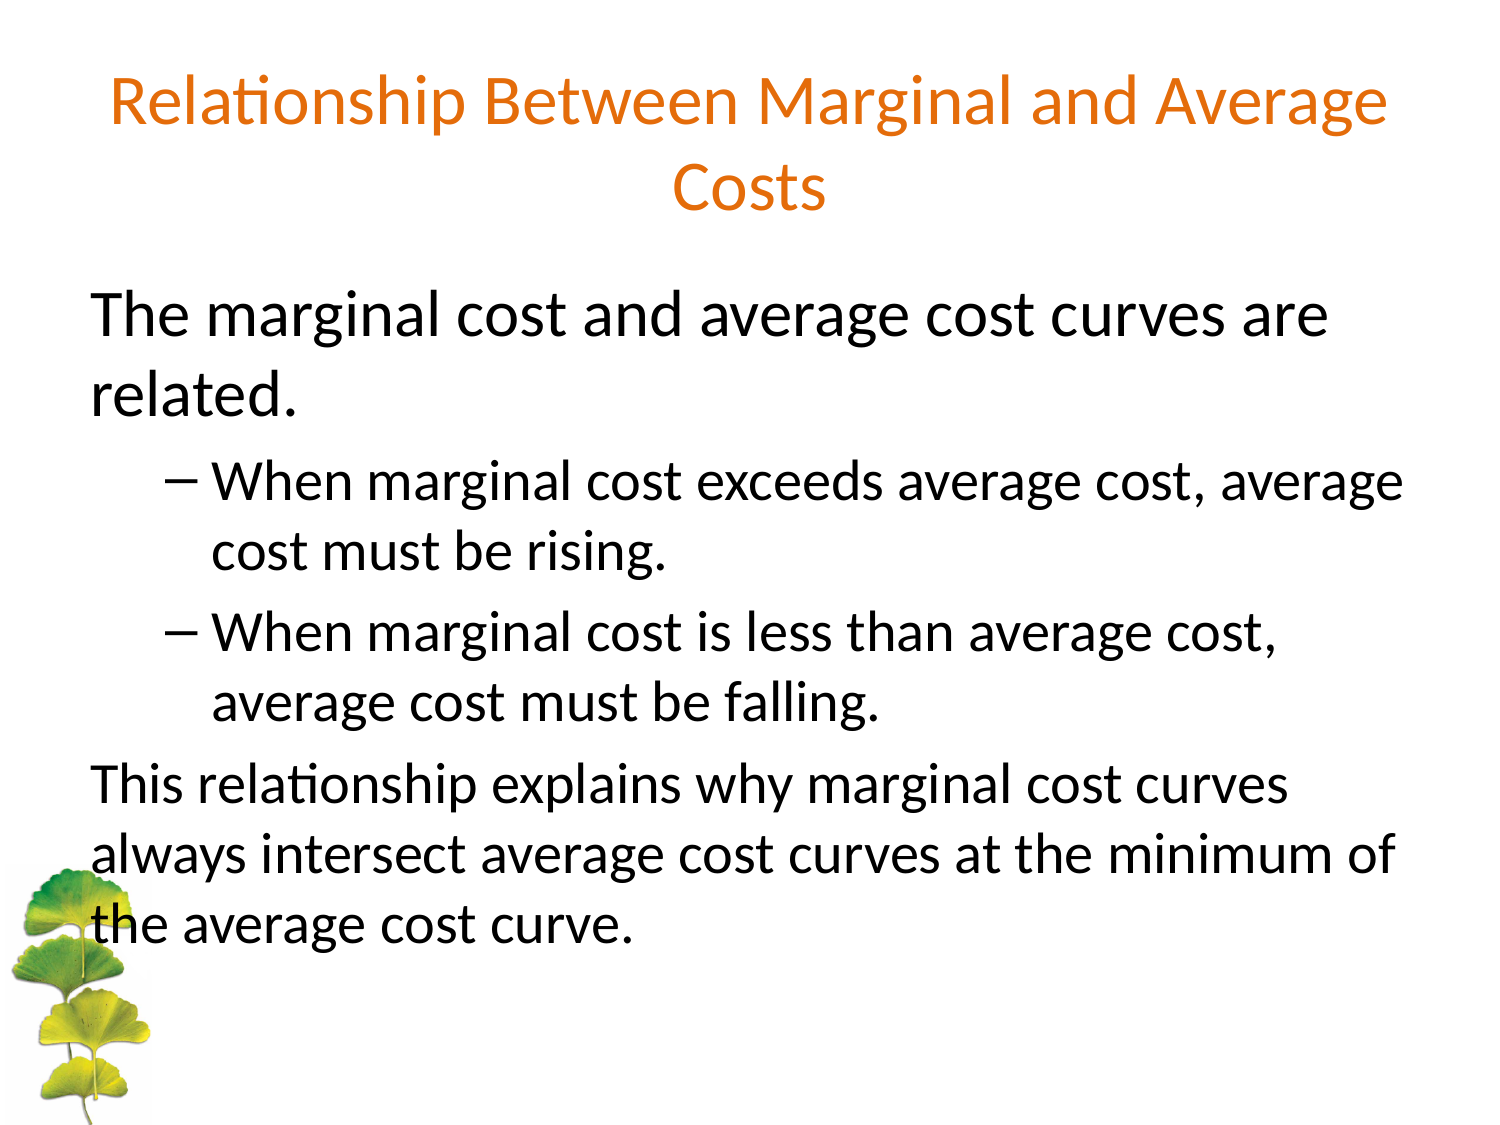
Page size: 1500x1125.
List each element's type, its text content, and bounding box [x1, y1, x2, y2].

title Relationship Between Marginal and Average Costs [75, 45, 1425, 233]
picture [5, 864, 152, 1125]
list The marginal cost and average cost curves are related. When marginal cost exceeds average cost, average cost must be rising. When marginal cost is less than average cost, average cost must be falling. This relationship explains why marginal cost curves always intersect average cost curves at the minimum of the average cost curve. [75, 262, 1425, 1005]
